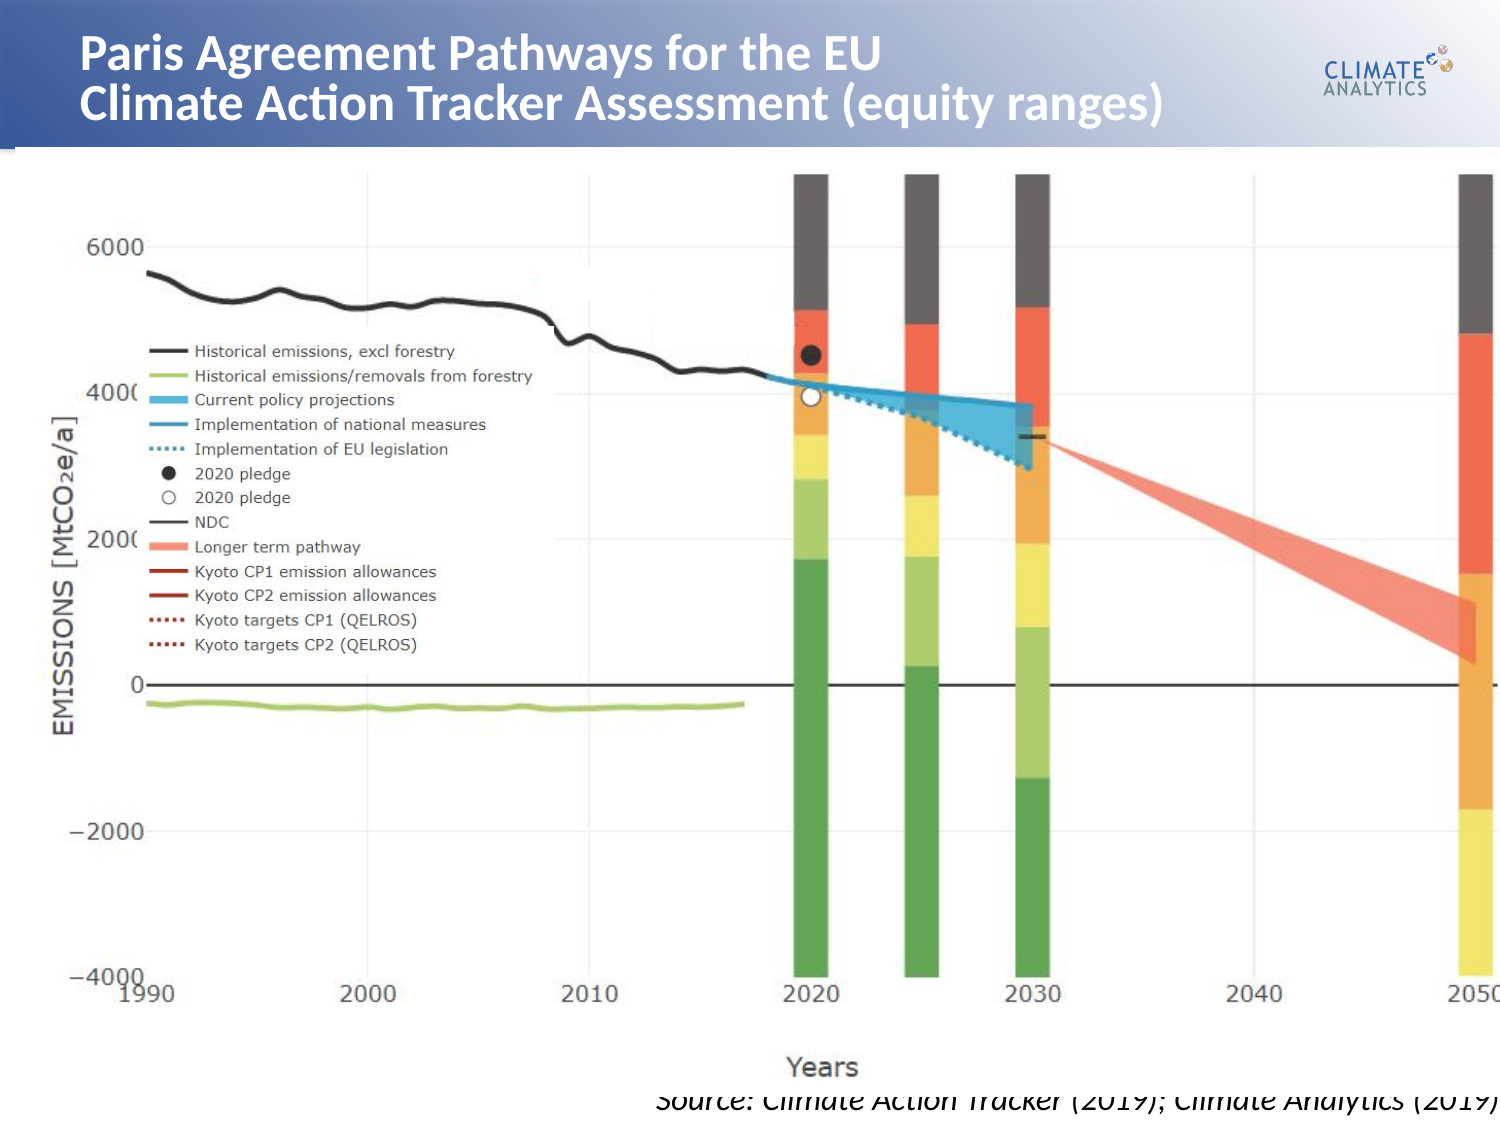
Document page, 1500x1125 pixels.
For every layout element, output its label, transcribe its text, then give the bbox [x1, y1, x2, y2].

text_box Source: Climate Action Tracker (2019); Climate Analytics (2019) [606, 1105, 1500, 1125]
title Paris Agreement Pathways for the EU Climate Action Tracker Assessment (equity ranges) [64, 13, 1352, 145]
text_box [15, 146, 1500, 1097]
